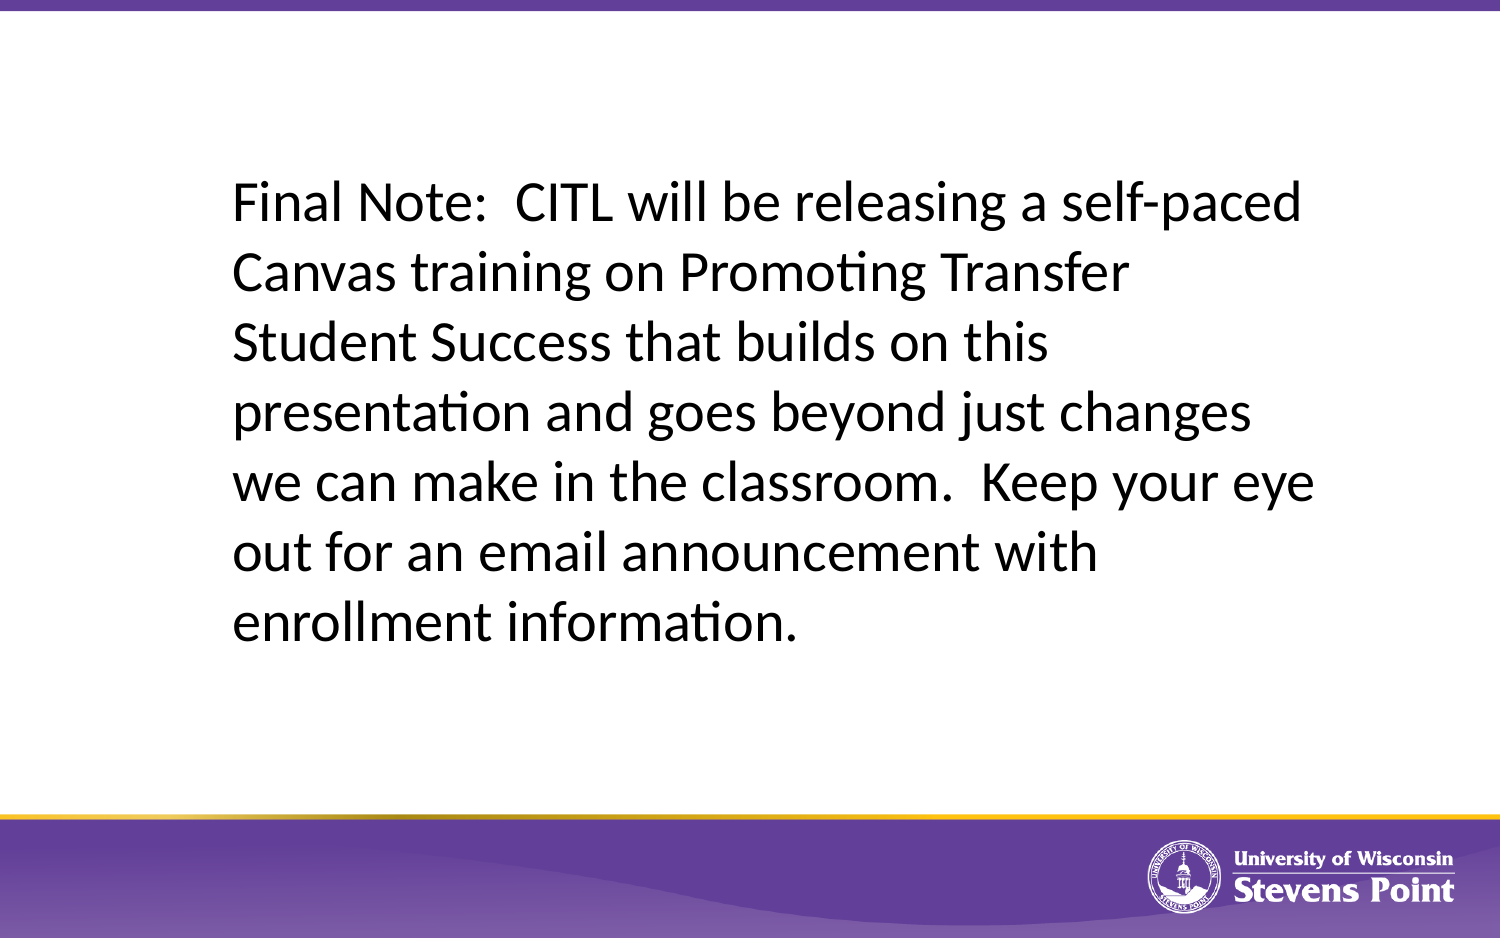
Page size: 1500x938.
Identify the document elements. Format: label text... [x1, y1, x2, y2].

picture [0, 0, 1500, 938]
text_box Final Note: CITL will be releasing a self-paced Canvas training on Promoting Transfer Student Success that builds on this presentation and goes beyond just changes we can make in the classroom. Keep your eye out for an email announcement with enrollment information. [217, 155, 1339, 661]
